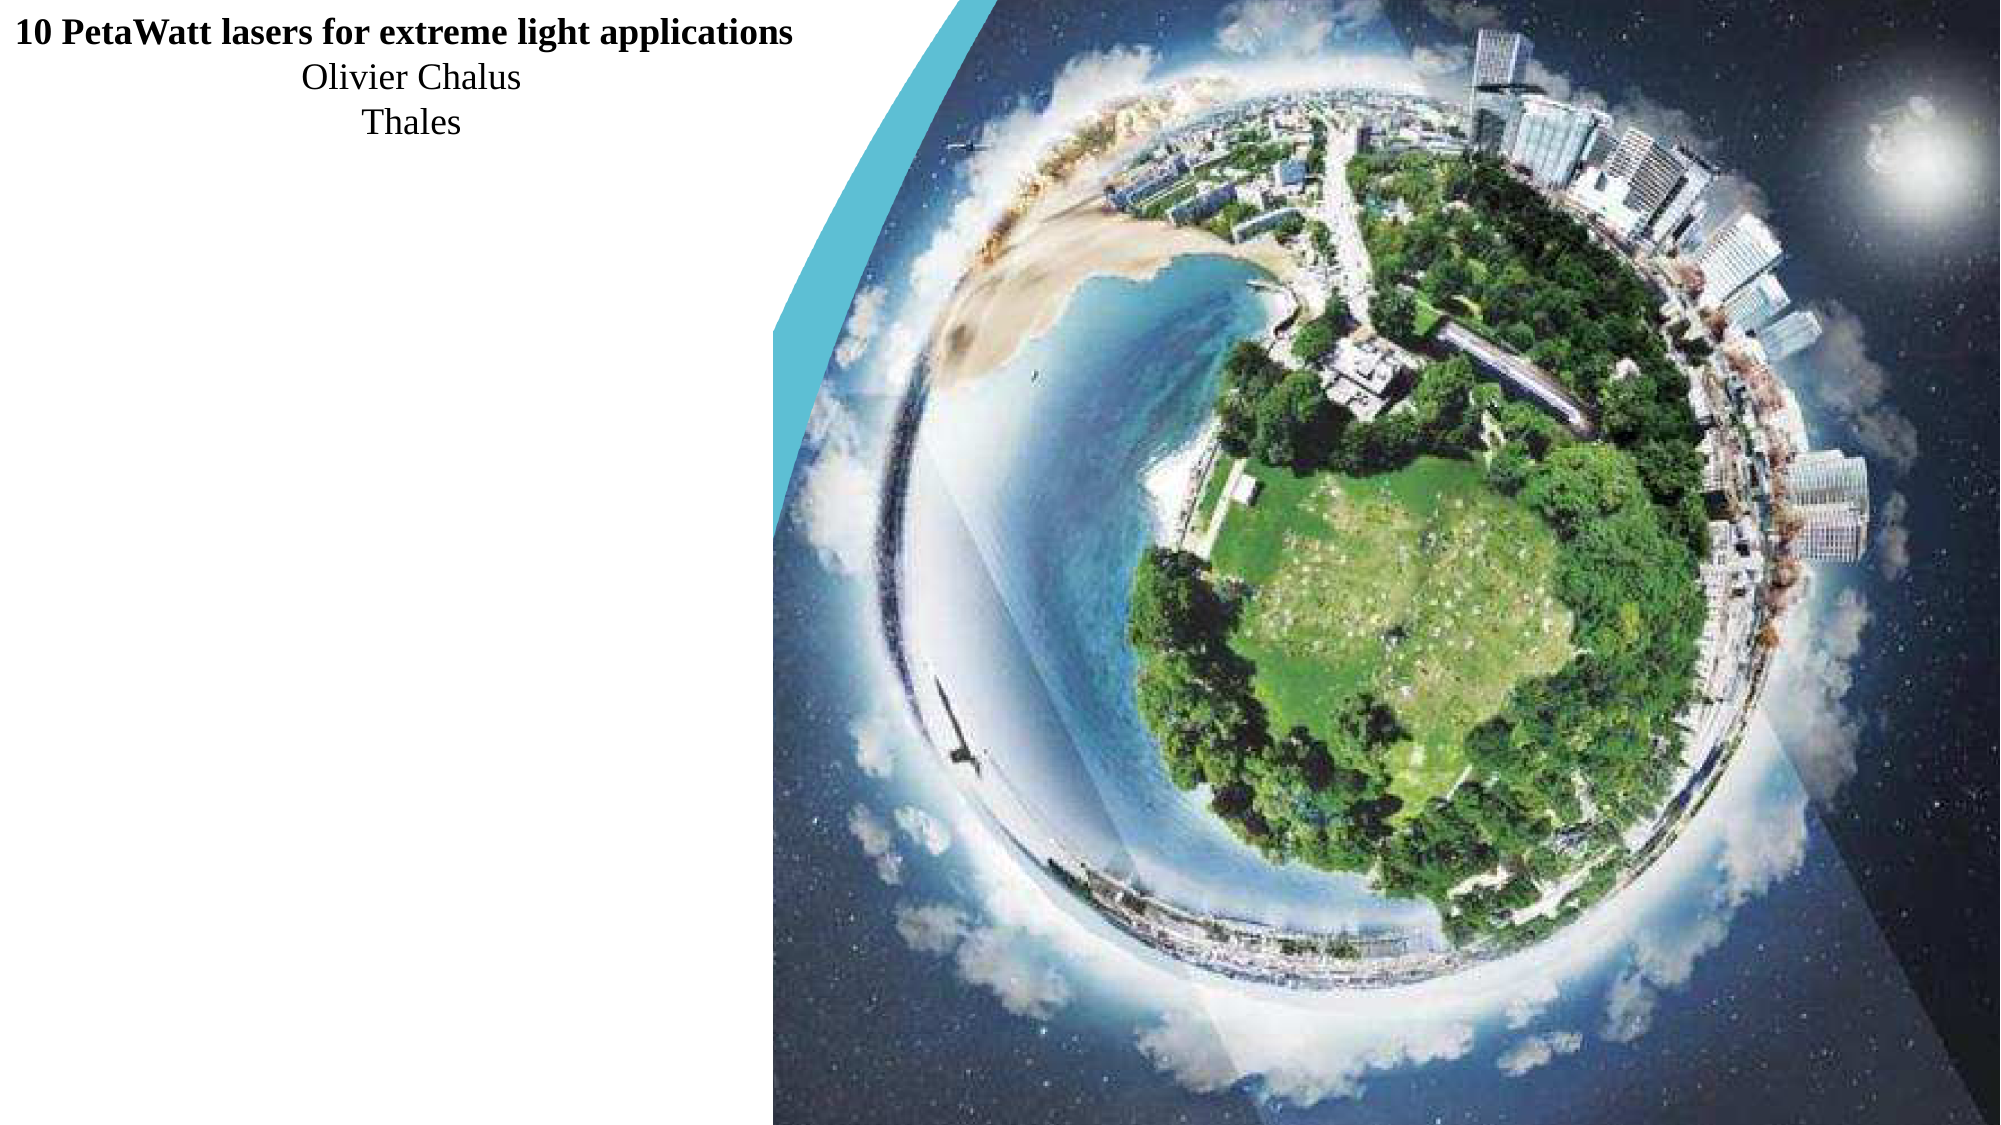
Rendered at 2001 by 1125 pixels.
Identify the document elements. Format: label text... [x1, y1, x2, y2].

picture [773, 0, 2000, 1125]
text_box 10 PetaWatt lasers for extreme light applications Olivier Chalus Thales [0, 0, 773, 150]
